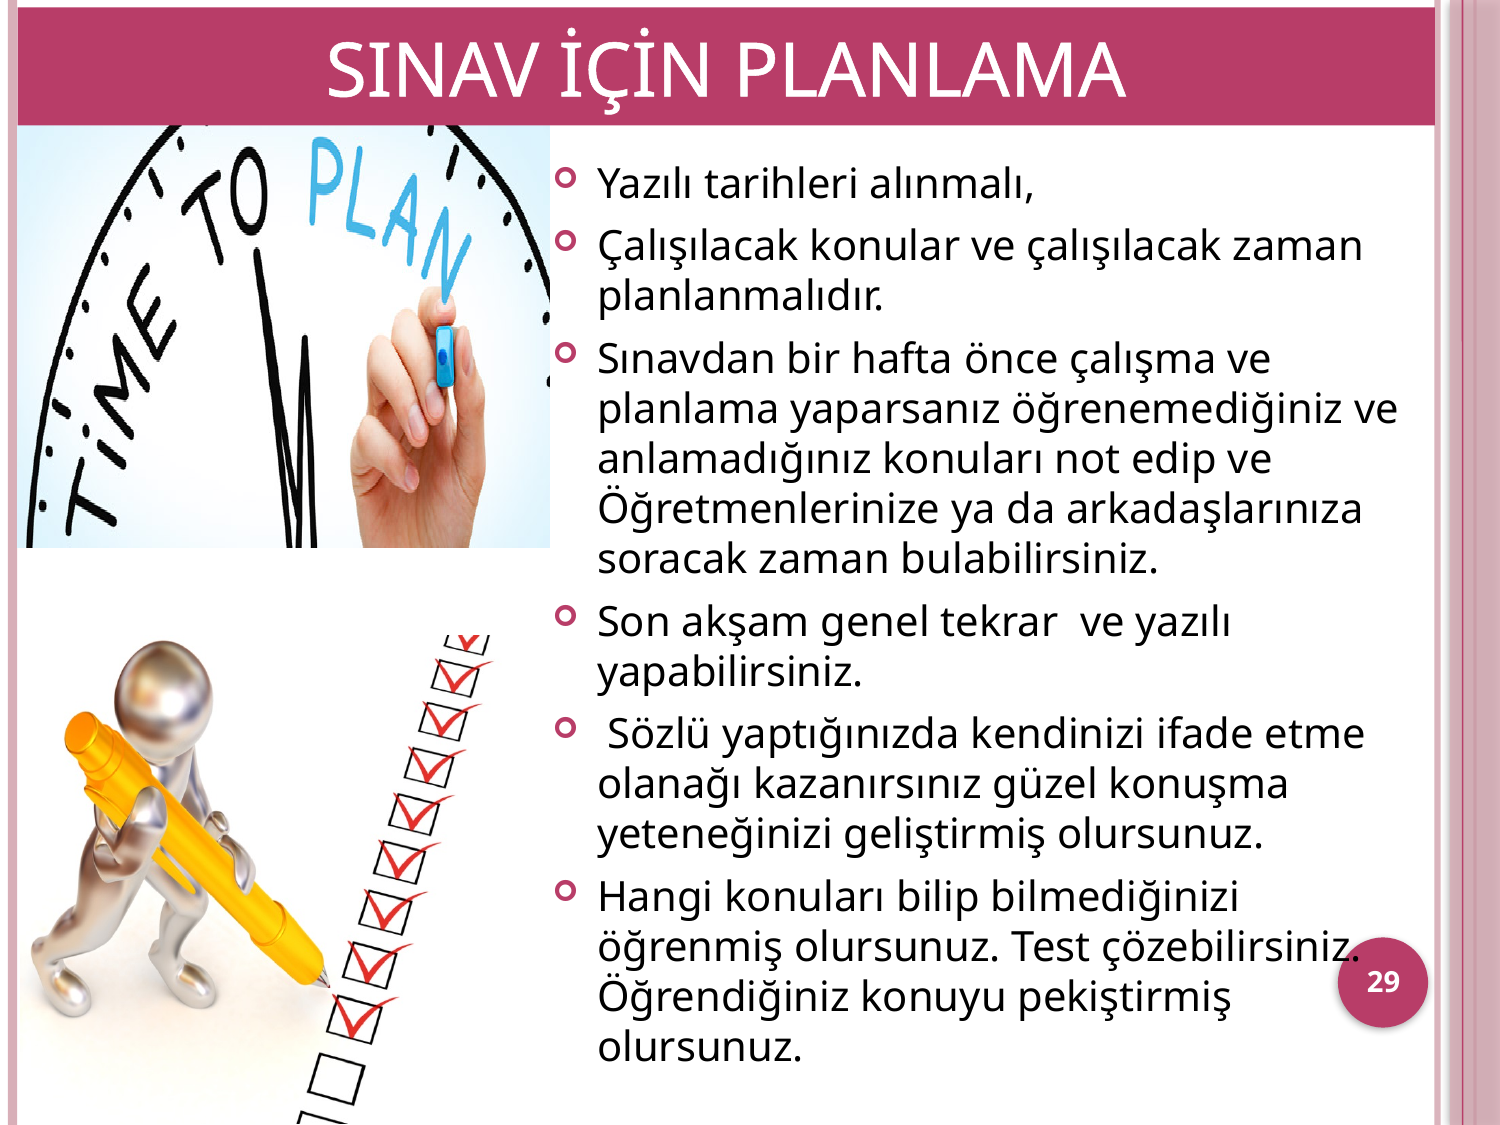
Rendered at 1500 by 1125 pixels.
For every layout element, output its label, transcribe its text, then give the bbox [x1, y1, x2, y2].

slide_number 29 [1333, 940, 1434, 1026]
picture [17, 124, 550, 548]
picture [20, 635, 553, 1124]
title SINAV İÇİN PLANLAMA [17, 7, 1435, 126]
list Yazılı tarihleri alınmalı, Çalışılacak konular ve çalışılacak zaman planlanmalıdır. Sınavdan bir hafta önce çalışma ve planlama yaparsanız öğrenemediğiniz ve anlamadığınız konuları not edip ve Öğretmenlerinize ya da arkadaşlarınıza soracak zaman bulabilirsiniz. Son akşam genel tekrar ve yazılı yapabilirsiniz. Sözlü yaptığınızda kendinizi ifade etme olanağı kazanırsınız güzel konuşma yeteneğinizi geliştirmiş olursunuz. Hangi konuları bilip bilmediğinizi öğrenmiş olursunuz. Test çözebilirsiniz. Öğrendiğiniz konuyu pekiştirmiş olursunuz. [537, 149, 1424, 1100]
